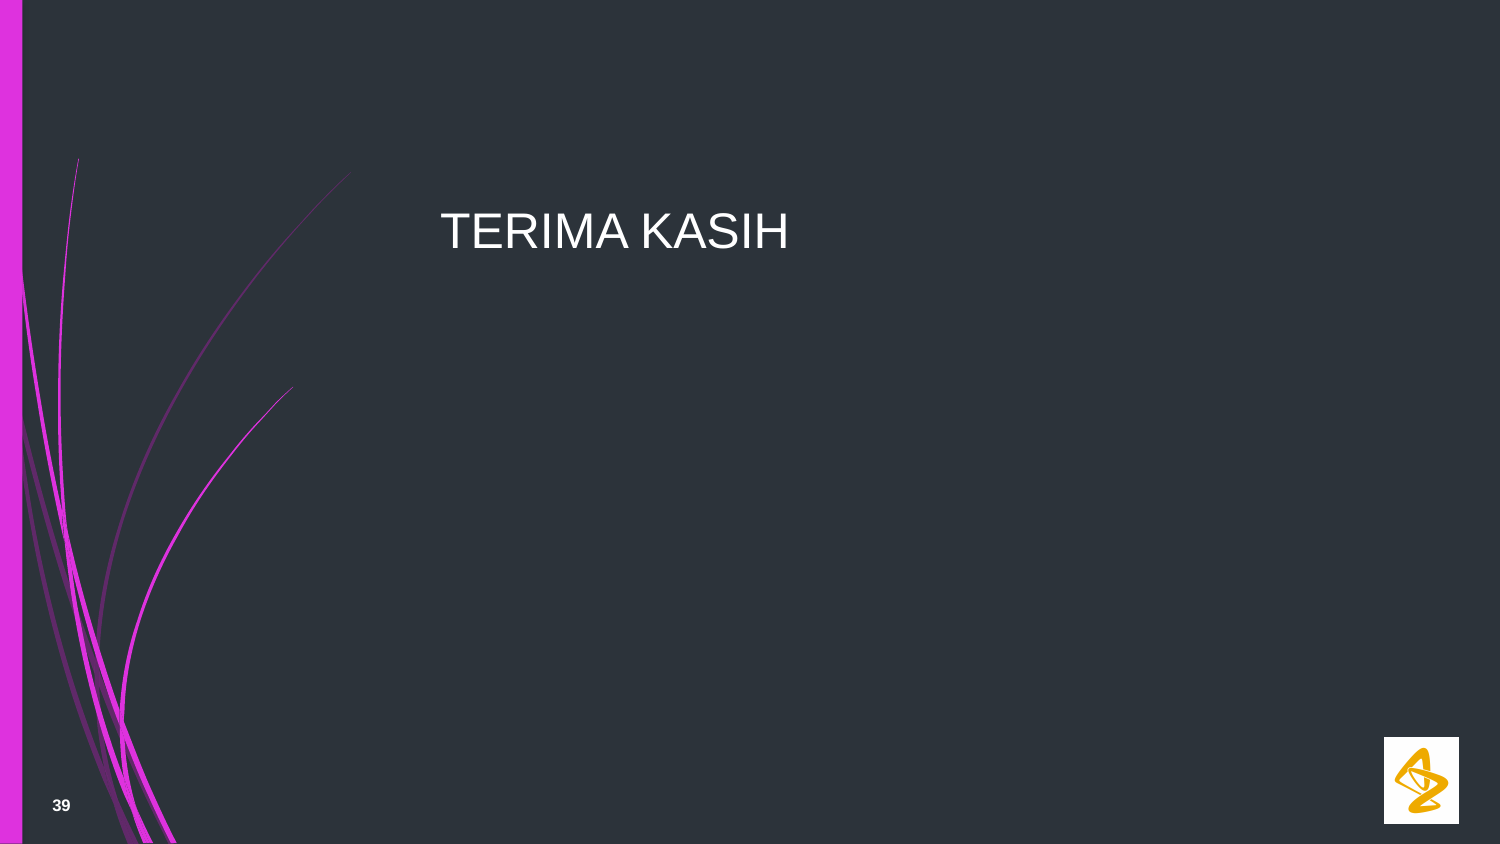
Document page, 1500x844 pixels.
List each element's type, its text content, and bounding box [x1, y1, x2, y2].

picture [1384, 737, 1459, 824]
slide_number 39 [52, 795, 118, 822]
list TERIMA KASIH [38, 191, 1192, 712]
